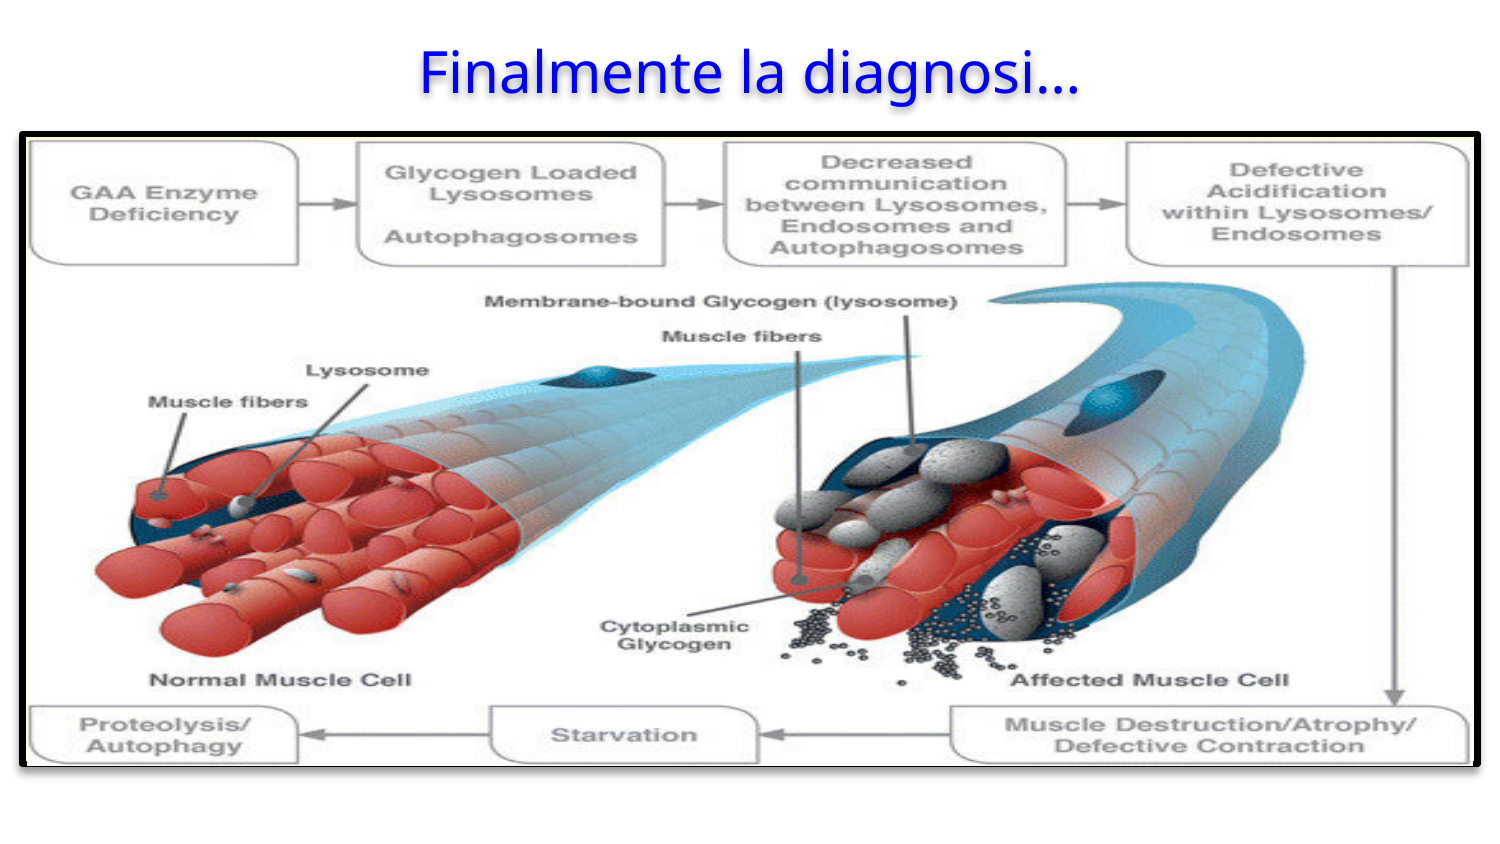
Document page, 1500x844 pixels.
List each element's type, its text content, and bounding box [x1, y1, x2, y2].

text_box Era stata inoltre eseguita un'analisi molecolare del gene della glucosidasi alfa acida (GAA) esaminando il DNA dei leucociti del sangue periferico utilizzando sequenziamento di nuova generazione (Illumina MiSeq e kit Agilent Haloplex HS). Le regioni analizzate erano la regione codificante e le giunzioni introne-esone. Identificate mutazioni patogenetiche eterozigosi c.-32-13 T > G e c.1551 + 1G > C. Malattia da accumulo di glicogeno di tipo 2, nota anche come Late Onset Pompe Disease (LOPD) [22, 134, 1478, 764]
text_box Finalmente la diagnosi… [281, 27, 1219, 113]
picture [27, 139, 1473, 766]
